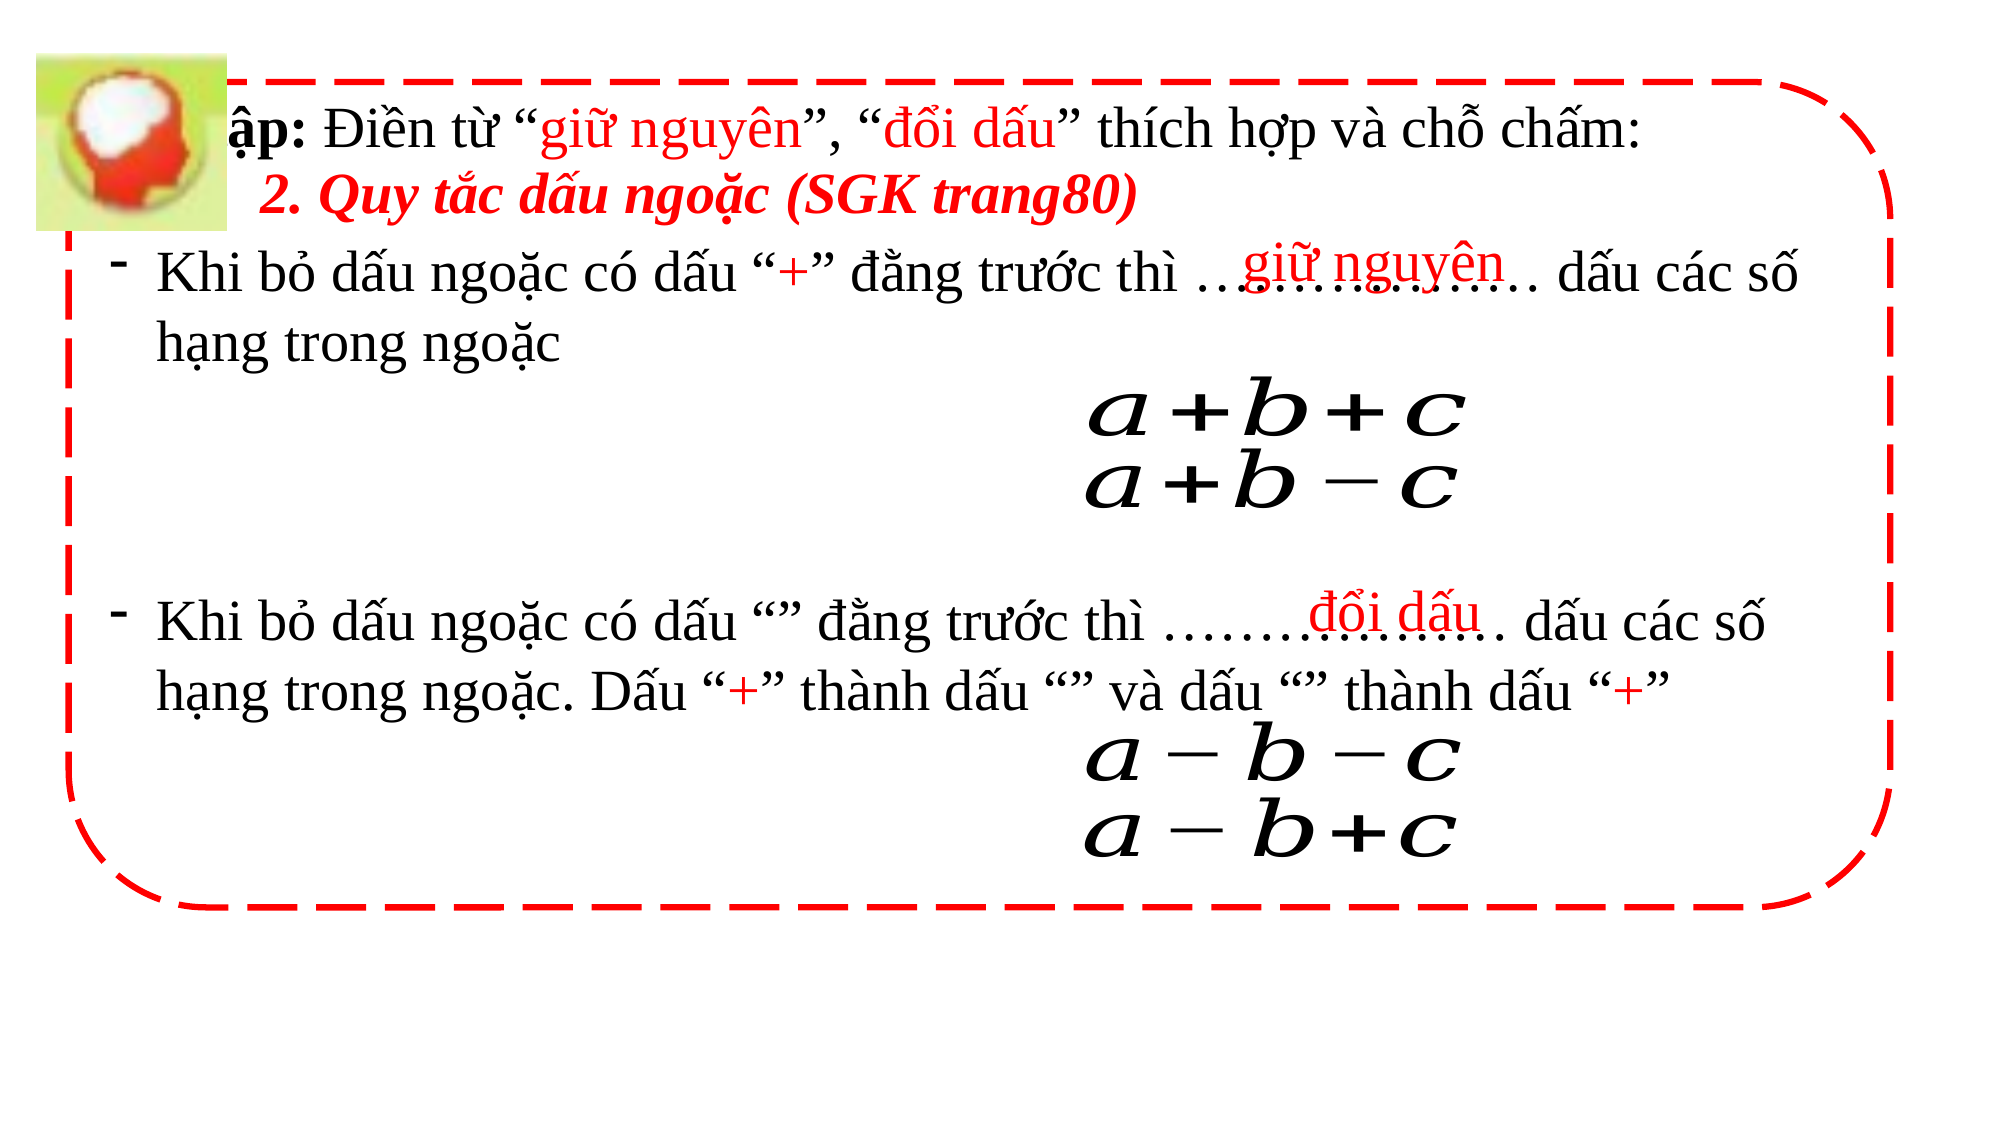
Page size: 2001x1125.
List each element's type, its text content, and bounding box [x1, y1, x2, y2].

text_box 2. Quy tắc dấu ngoặc (SGK trang80) [245, 147, 1274, 233]
text_box [67, 97, 1892, 909]
picture [36, 53, 227, 232]
text_box Bài tập: Điền từ “giữ nguyên”, “đổi dấu” thích hợp và chỗ chấm: [227, 82, 1819, 167]
text_box đổi dấu [1294, 566, 1562, 651]
text_box giữ nguyên [1227, 216, 1562, 301]
